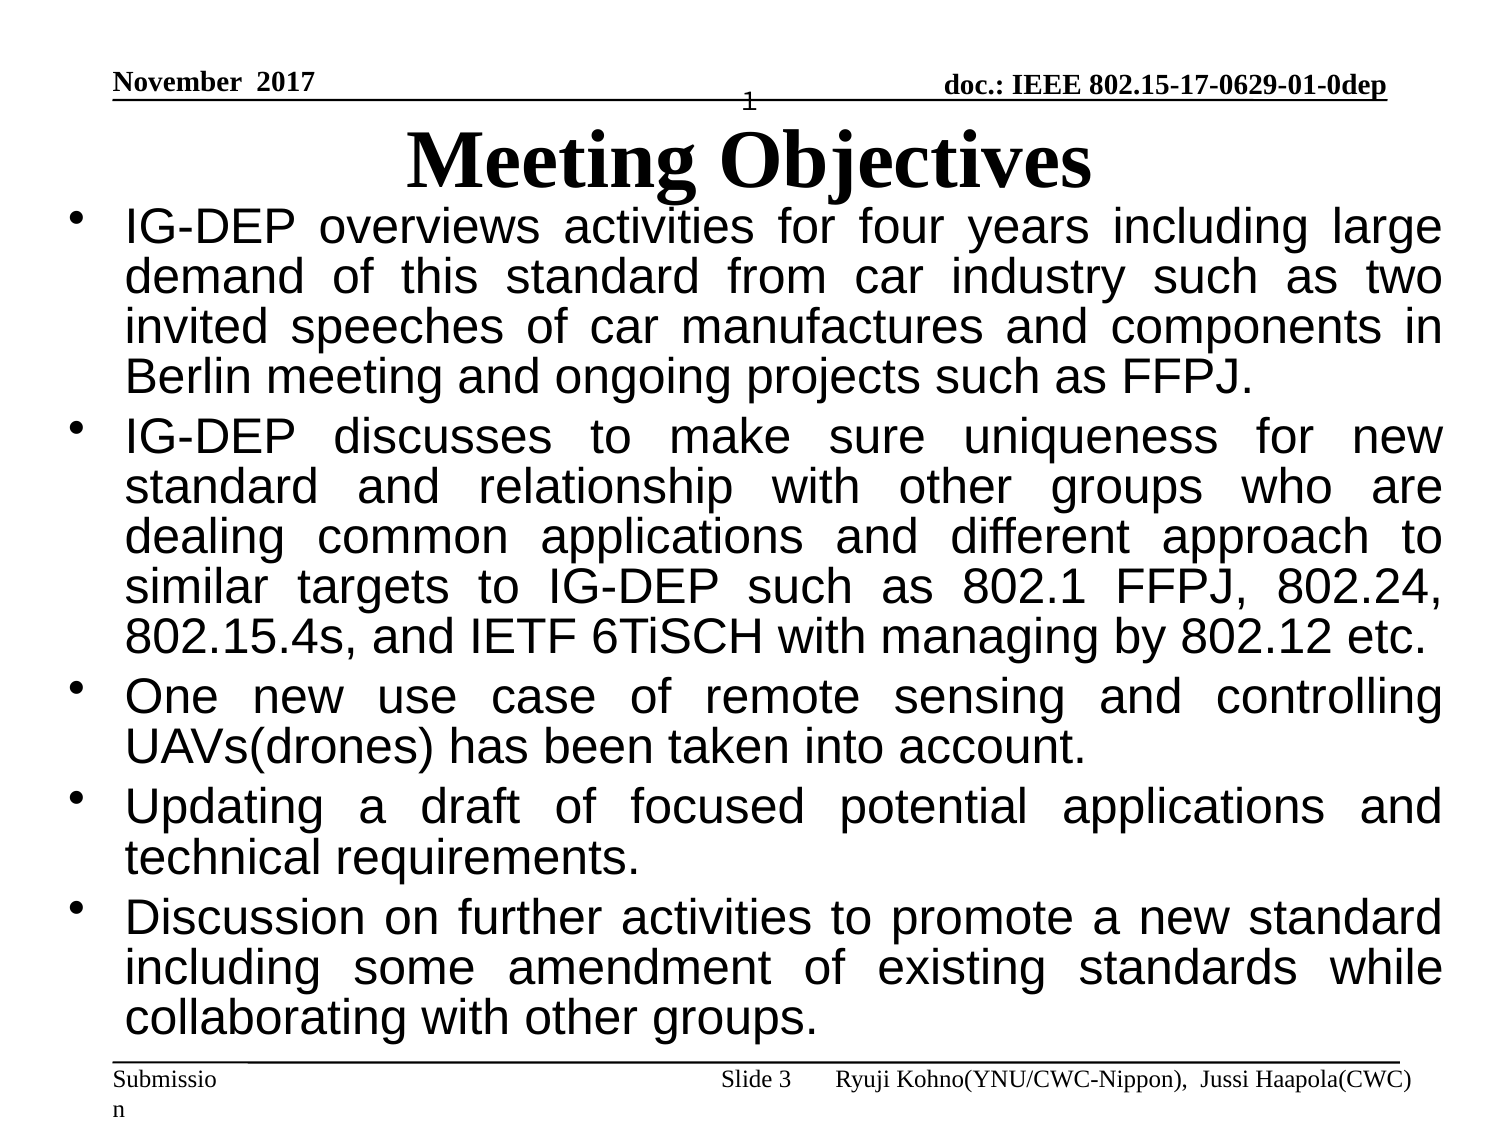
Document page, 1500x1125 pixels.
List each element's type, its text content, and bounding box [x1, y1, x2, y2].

footer Ryuji Kohno(YNU/CWC-Nippon), Jussi Haapola(CWC) [799, 1062, 1413, 1125]
slide_number Slide 3 [712, 1062, 799, 1093]
title Meeting Objectives [112, 90, 1388, 218]
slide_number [112, 0, 375, 98]
list IG-DEP overviews activities for four years including large demand of this standard from car industry such as two invited speeches of car manufactures and components in Berlin meeting and ongoing projects such as FFPJ. IG-DEP discusses to make sure uniqueness for new standard and relationship with other groups who are dealing common applications and different approach to similar targets to IG-DEP such as 802.1 FFPJ, 802.24, 802.15.4s, and IETF 6TiSCH with managing by 802.12 etc. One new use case of remote sensing and controlling UAVs(drones) has been taken into account. Updating a draft of focused potential applications and technical requirements. Discussion on further activities to promote a new standard including some amendment of existing standards while collaborating with other groups. [53, 196, 1459, 1039]
